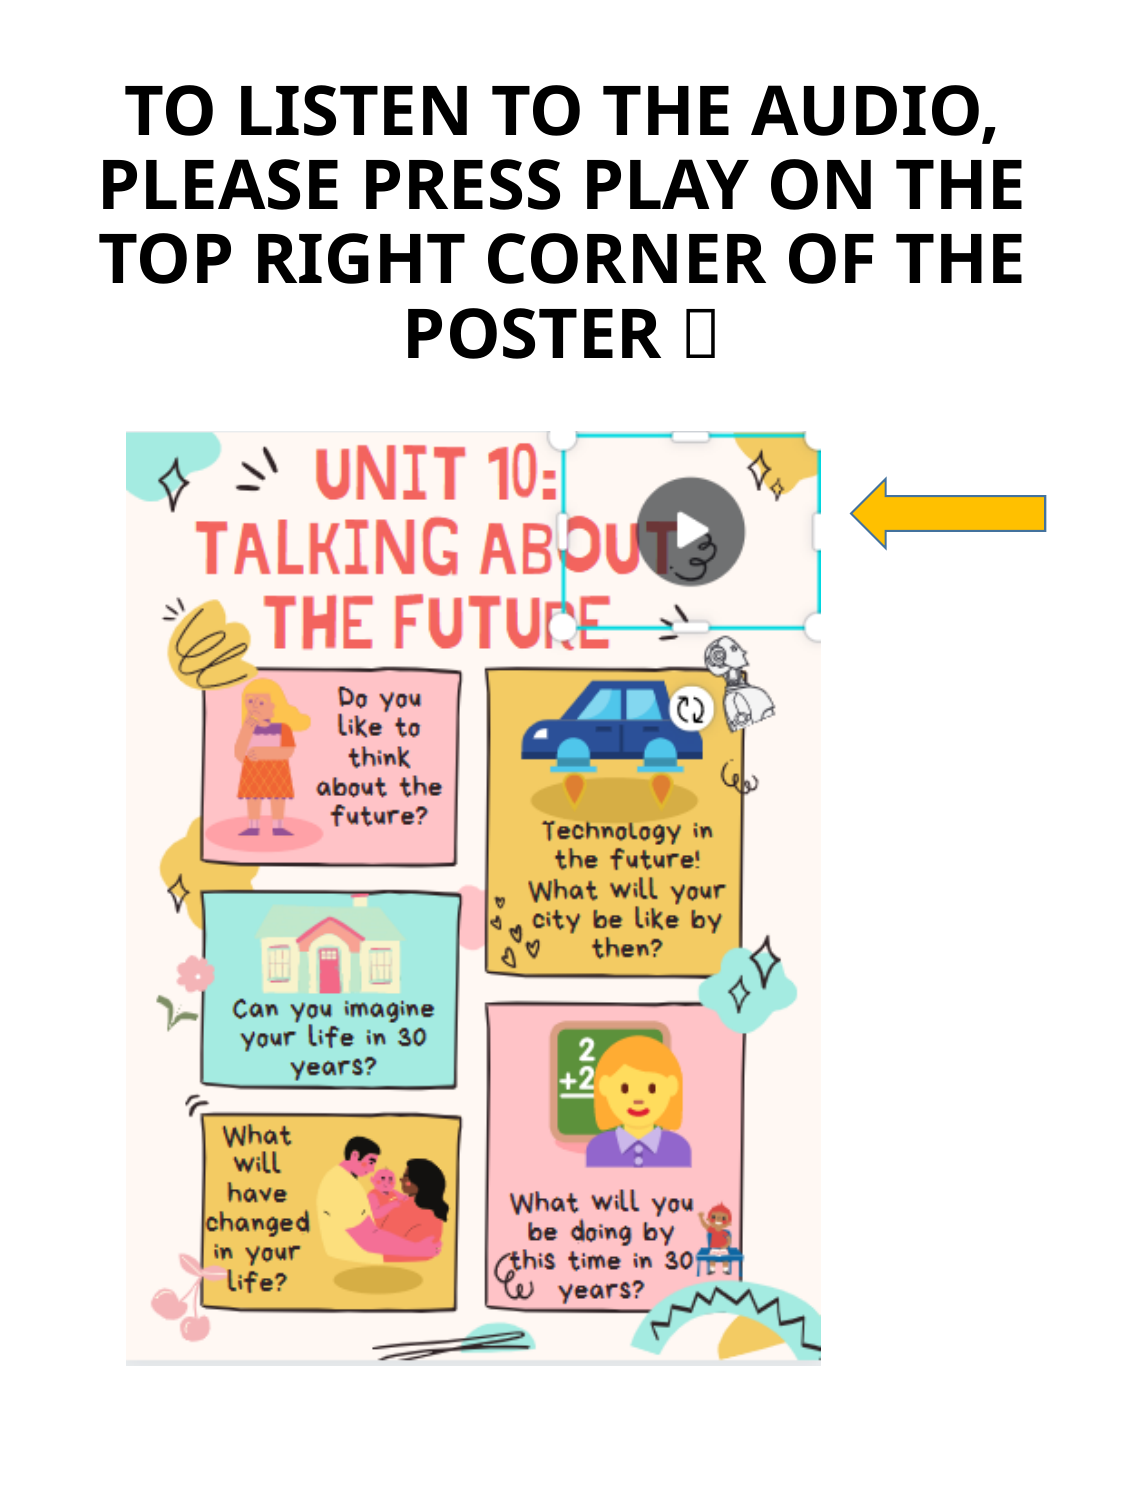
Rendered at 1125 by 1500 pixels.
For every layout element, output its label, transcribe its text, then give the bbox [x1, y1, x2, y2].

text_box [849, 476, 1047, 551]
title TO LISTEN TO THE AUDIO, PLEASE PRESS PLAY ON THE TOP RIGHT CORNER OF THE POSTER  [77, 79, 1048, 370]
picture [126, 431, 822, 1366]
